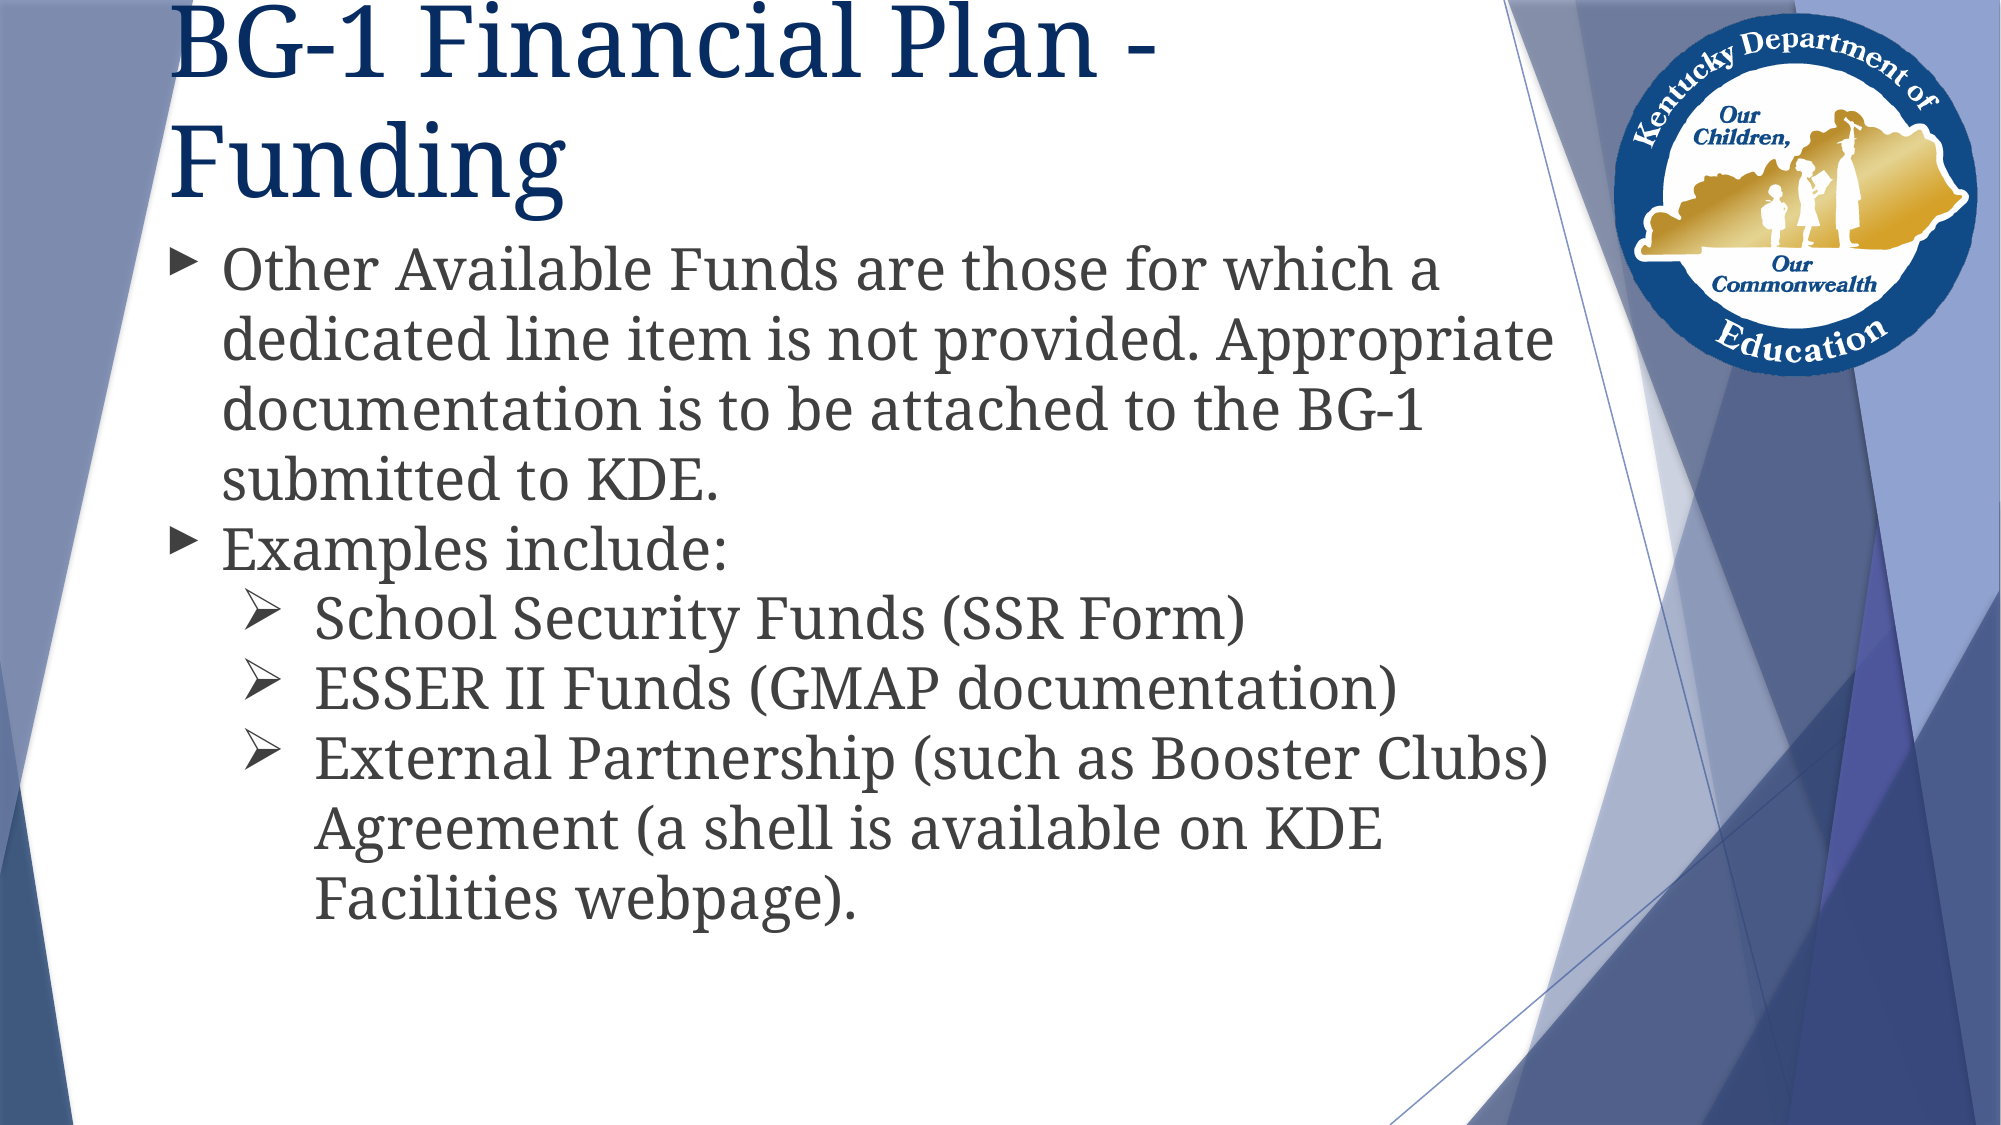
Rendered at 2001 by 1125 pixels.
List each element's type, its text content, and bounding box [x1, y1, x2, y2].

subtitle Other Available Funds are those for which a dedicated line item is not provided. Appropriate documentation is to be attached to the BG-1 submitted to KDE. Examples include: School Security Funds (SSR Form) ESSER II Funds (GMAP documentation) External Partnership (such as Booster Clubs) Agreement (a shell is available on KDE Facilities webpage). [150, 224, 1575, 1110]
picture [1598, 0, 1989, 390]
title BG-1 Financial Plan - Funding [153, 133, 1575, 224]
